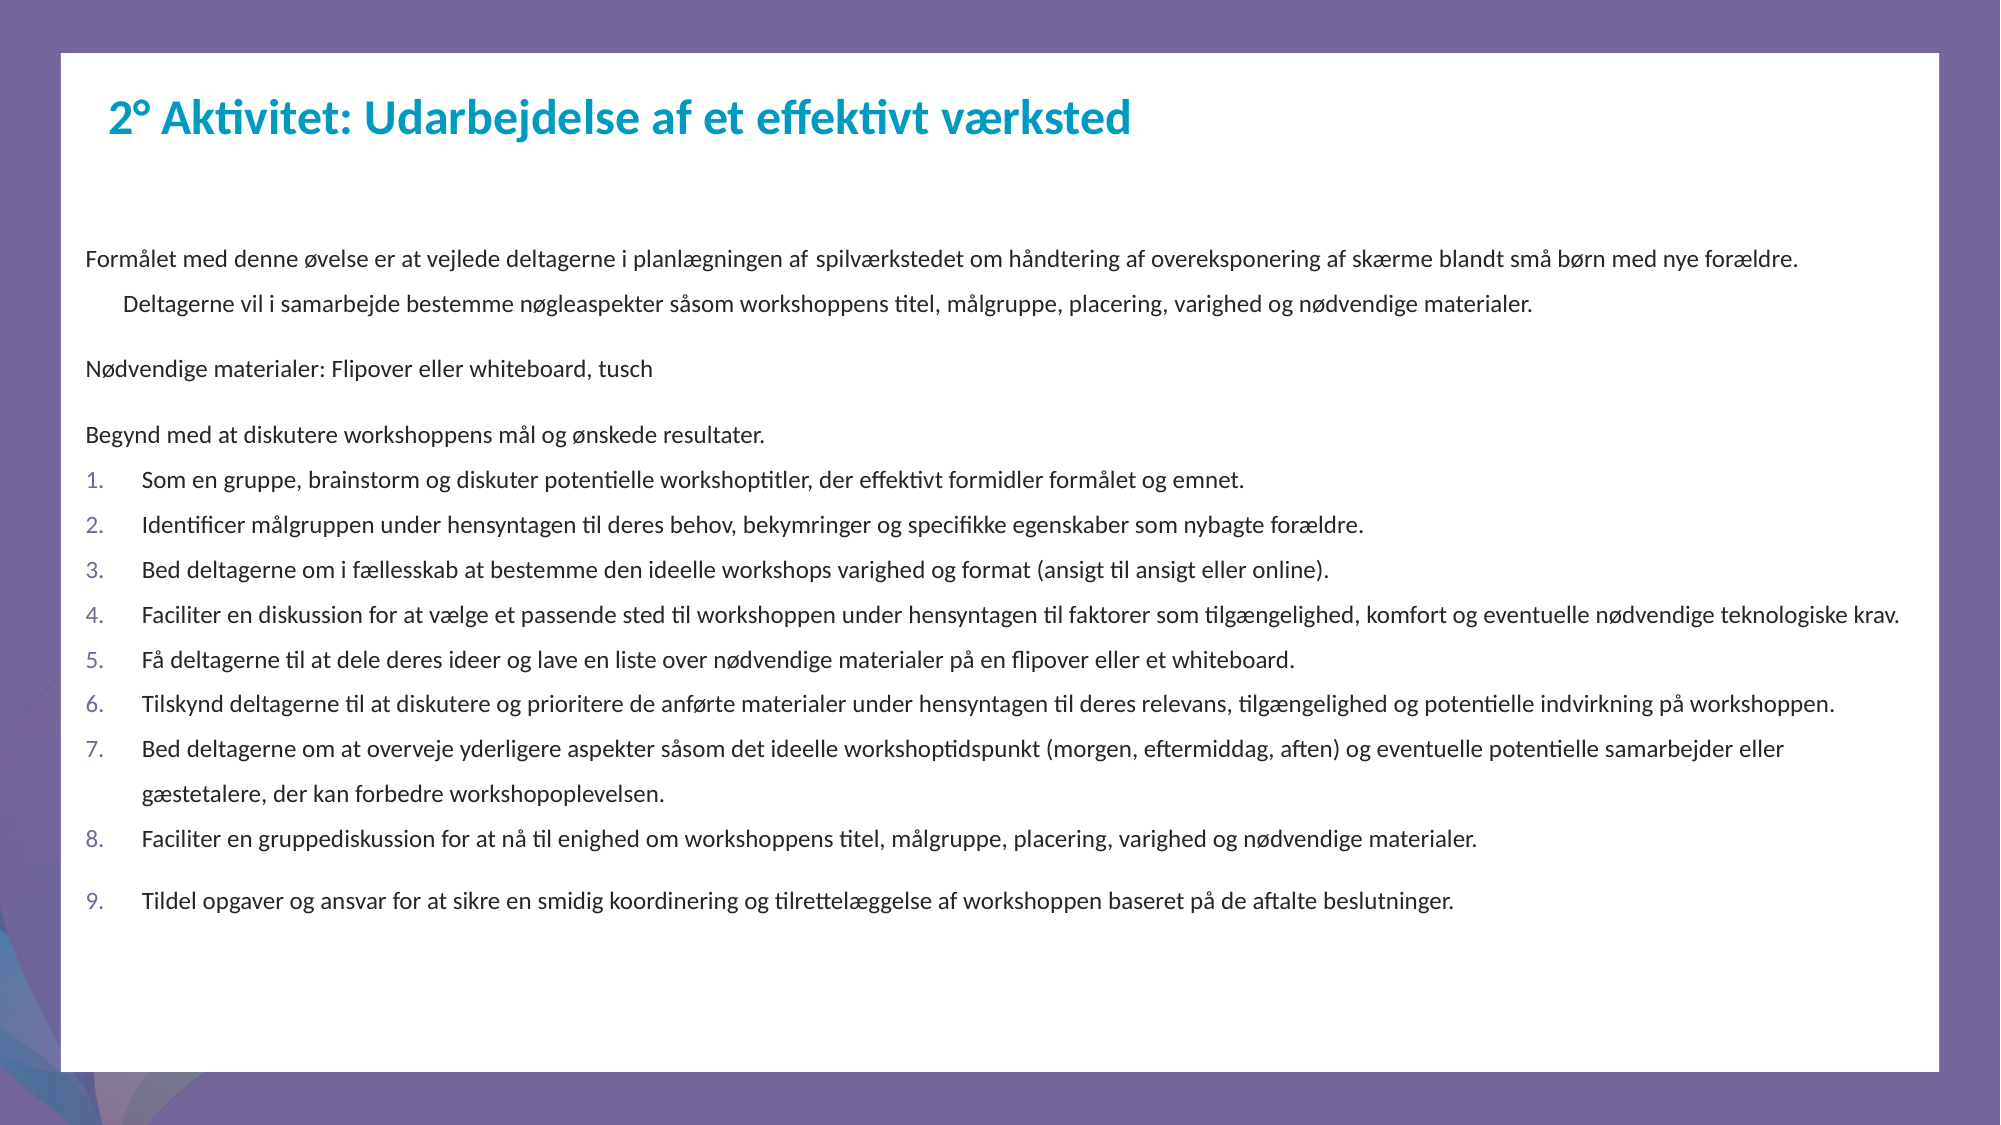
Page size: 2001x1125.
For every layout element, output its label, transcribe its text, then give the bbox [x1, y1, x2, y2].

list Formålet med denne øvelse er at vejlede deltagerne i planlægningen af ​​spilværkstedet om håndtering af overeksponering af skærme blandt små børn med nye forældre. Deltagerne vil i samarbejde bestemme nøgleaspekter såsom workshoppens titel, målgruppe, placering, varighed og nødvendige materialer. Nødvendige materialer: Flipover eller whiteboard, tusch Begynd med at diskutere workshoppens mål og ønskede resultater. Som en gruppe, brainstorm og diskuter potentielle workshoptitler, der effektivt formidler formålet og emnet. Identificer målgruppen under hensyntagen til deres behov, bekymringer og specifikke egenskaber som nybagte forældre. Bed deltagerne om i fællesskab at bestemme den ideelle workshops varighed og format (ansigt til ansigt eller online). Faciliter en diskussion for at vælge et passende sted til workshoppen under hensyntagen til faktorer som tilgængelighed, komfort og eventuelle nødvendige teknologiske krav. Få deltagerne til at dele deres ideer og lave en liste over nødvendige materialer på en flipover eller et whiteboard. Tilskynd deltagerne til at diskutere og prioritere de anførte materialer under hensyntagen til deres relevans, tilgængelighed og potentielle indvirkning på workshoppen. Bed deltagerne om at overveje yderligere aspekter såsom det ideelle workshoptidspunkt (morgen, eftermiddag, aften) og eventuelle potentielle samarbejder eller gæstetalere, der kan forbedre workshopoplevelsen. Faciliter en gruppediskussion for at nå til enighed om workshoppens titel, målgruppe, placering, varighed og nødvendige materialer. Tildel opgaver og ansvar for at sikre en smidig koordinering og tilrettelæggelse af workshoppen baseret på de aftalte beslutninger. [78, 219, 1916, 1125]
list 2° Aktivitet: Udarbejdelse af et effektivt værksted [100, 83, 1891, 191]
